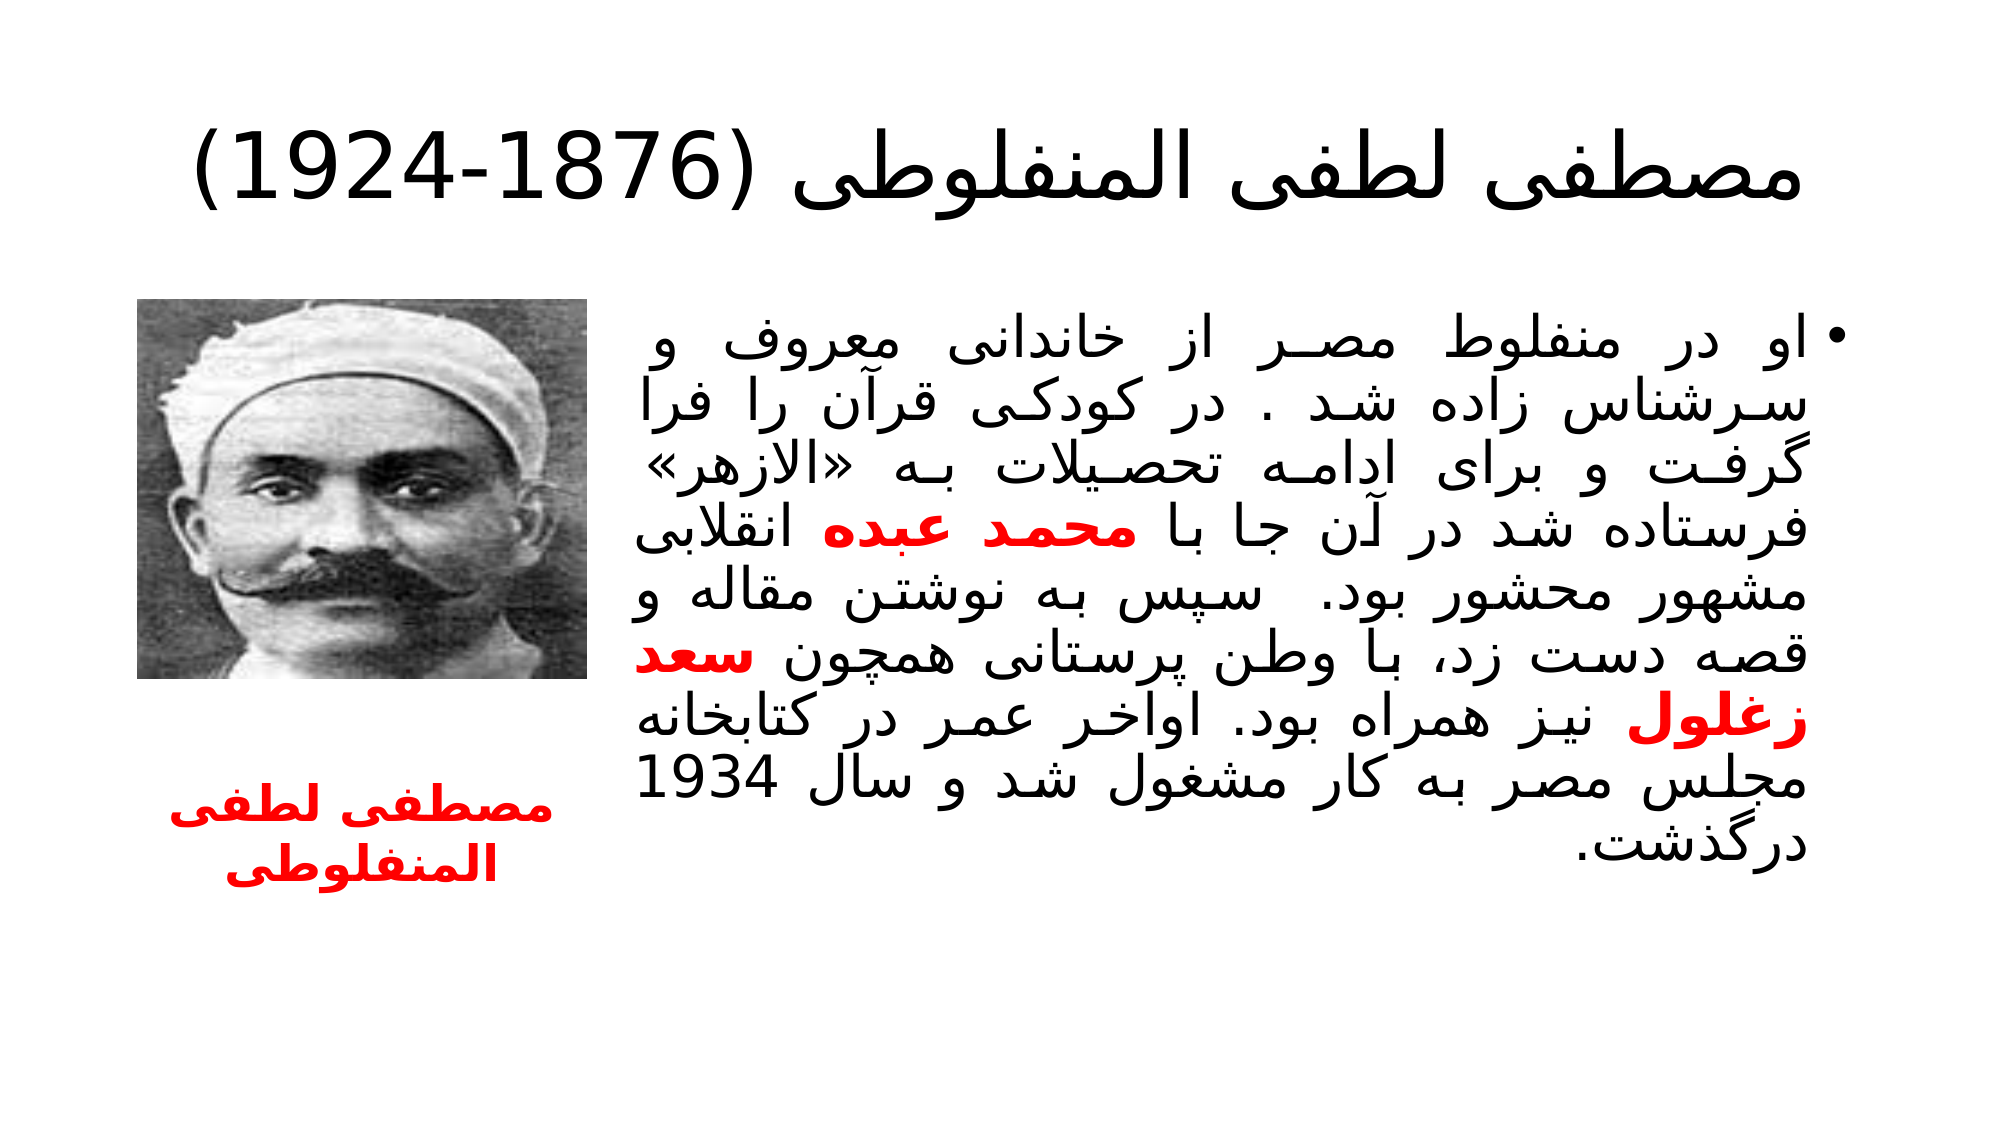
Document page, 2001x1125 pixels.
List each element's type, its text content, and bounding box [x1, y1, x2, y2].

title مصطفی لطفی المنفلوطی (1876-1924) [137, 59, 1863, 278]
text_box مصطفی لطفی المنفلوطی [137, 763, 587, 899]
picture [137, 299, 587, 679]
list او در منفلوط مصر از خاندانی معروف و سرشناس زاده شد . در کودکی قرآن را فرا گرفت و برای ادامه تحصیلات به «الازهر» فرستاده شد در آن جا با محمد عبده انقلابی مشهور محشور بود. سپس به نوشتن مقاله و قصه دست زد، با وطن پرستانی همچون سعد زغلول نیز همراه بود. اواخر عمر در کتابخانه مجلس مصر به کار مشغول شد و سال 1934 درگذشت. [611, 299, 1863, 1014]
